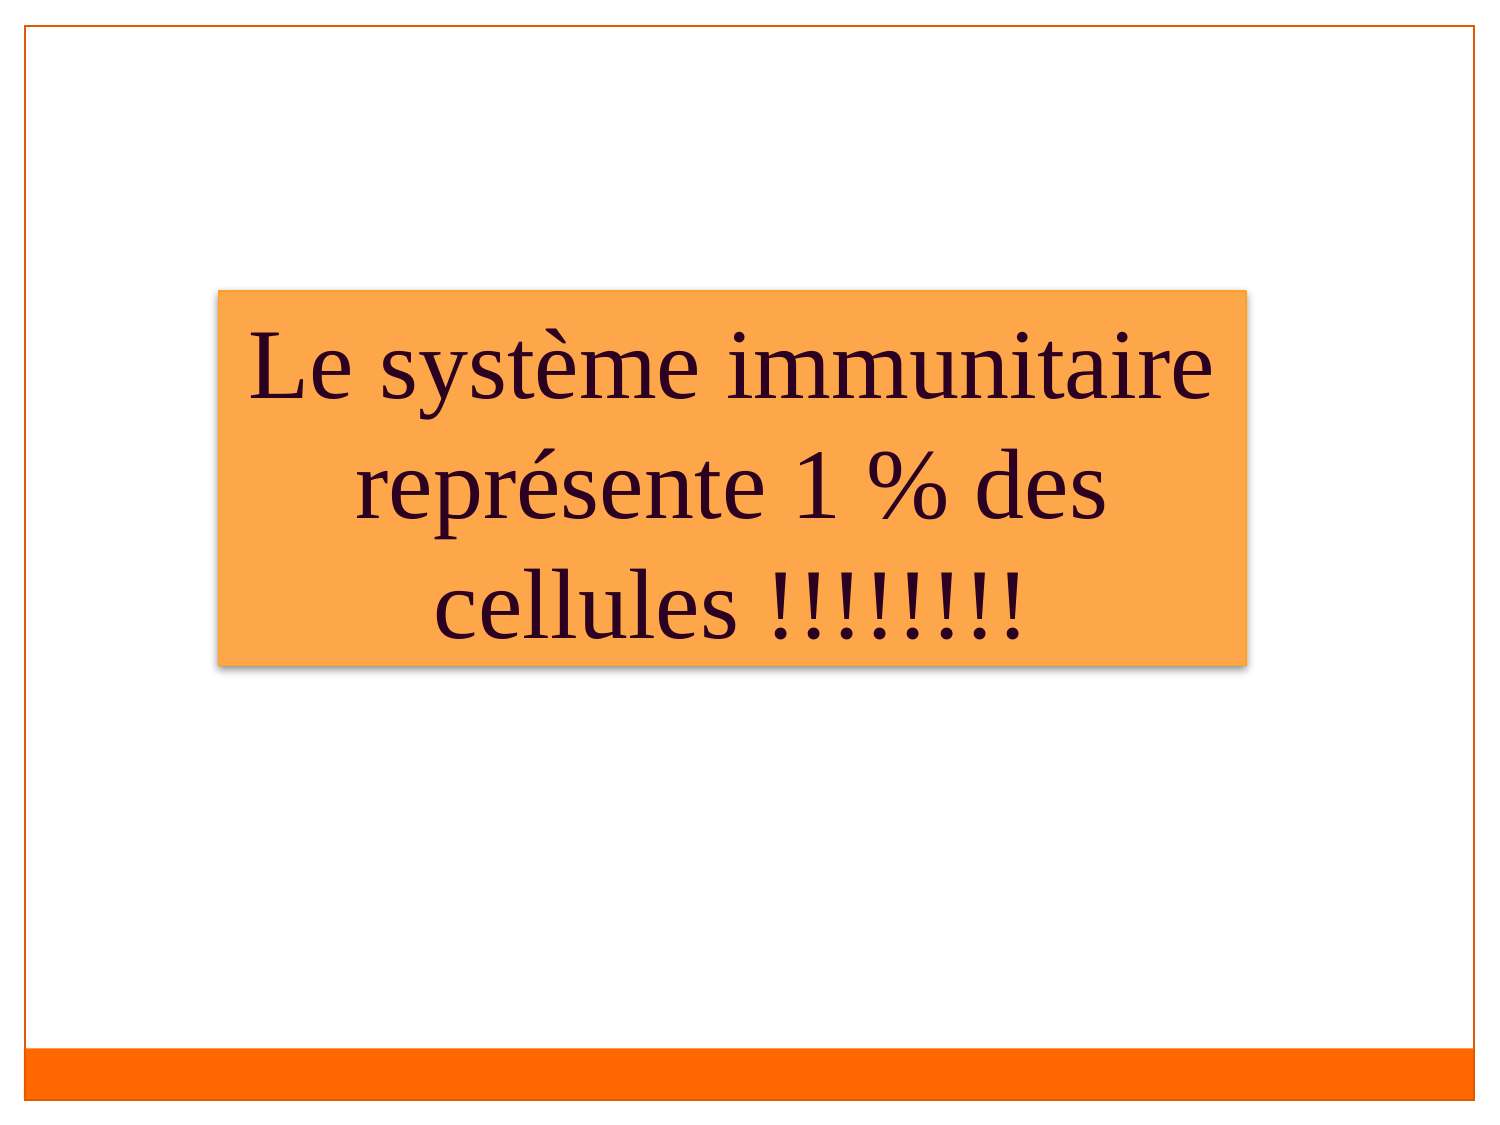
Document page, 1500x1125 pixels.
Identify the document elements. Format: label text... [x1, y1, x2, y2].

text_box Le système immunitaire représente 1 % des cellules !!!!!!!! [218, 290, 1247, 666]
